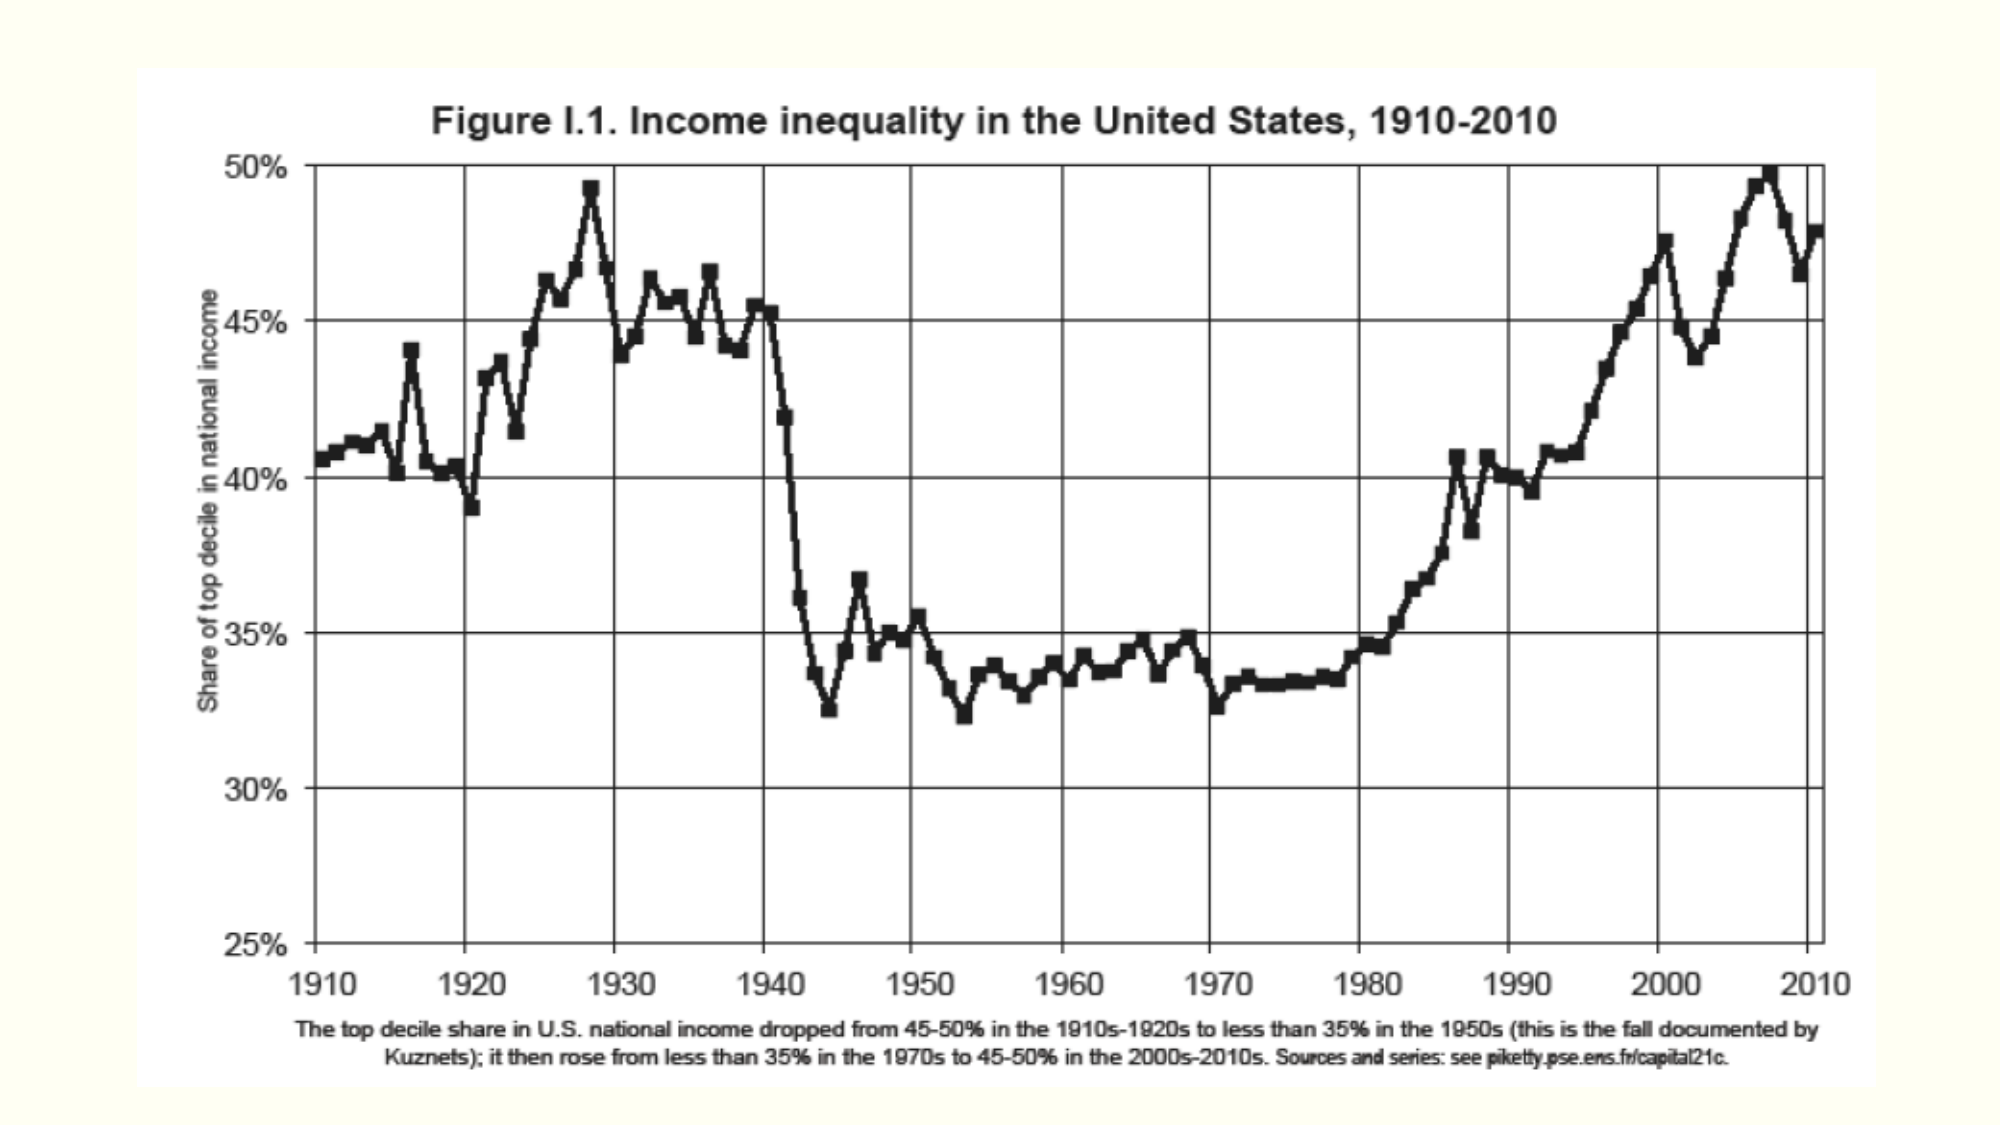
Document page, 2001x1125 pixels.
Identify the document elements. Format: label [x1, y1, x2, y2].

picture [137, 68, 1876, 1087]
